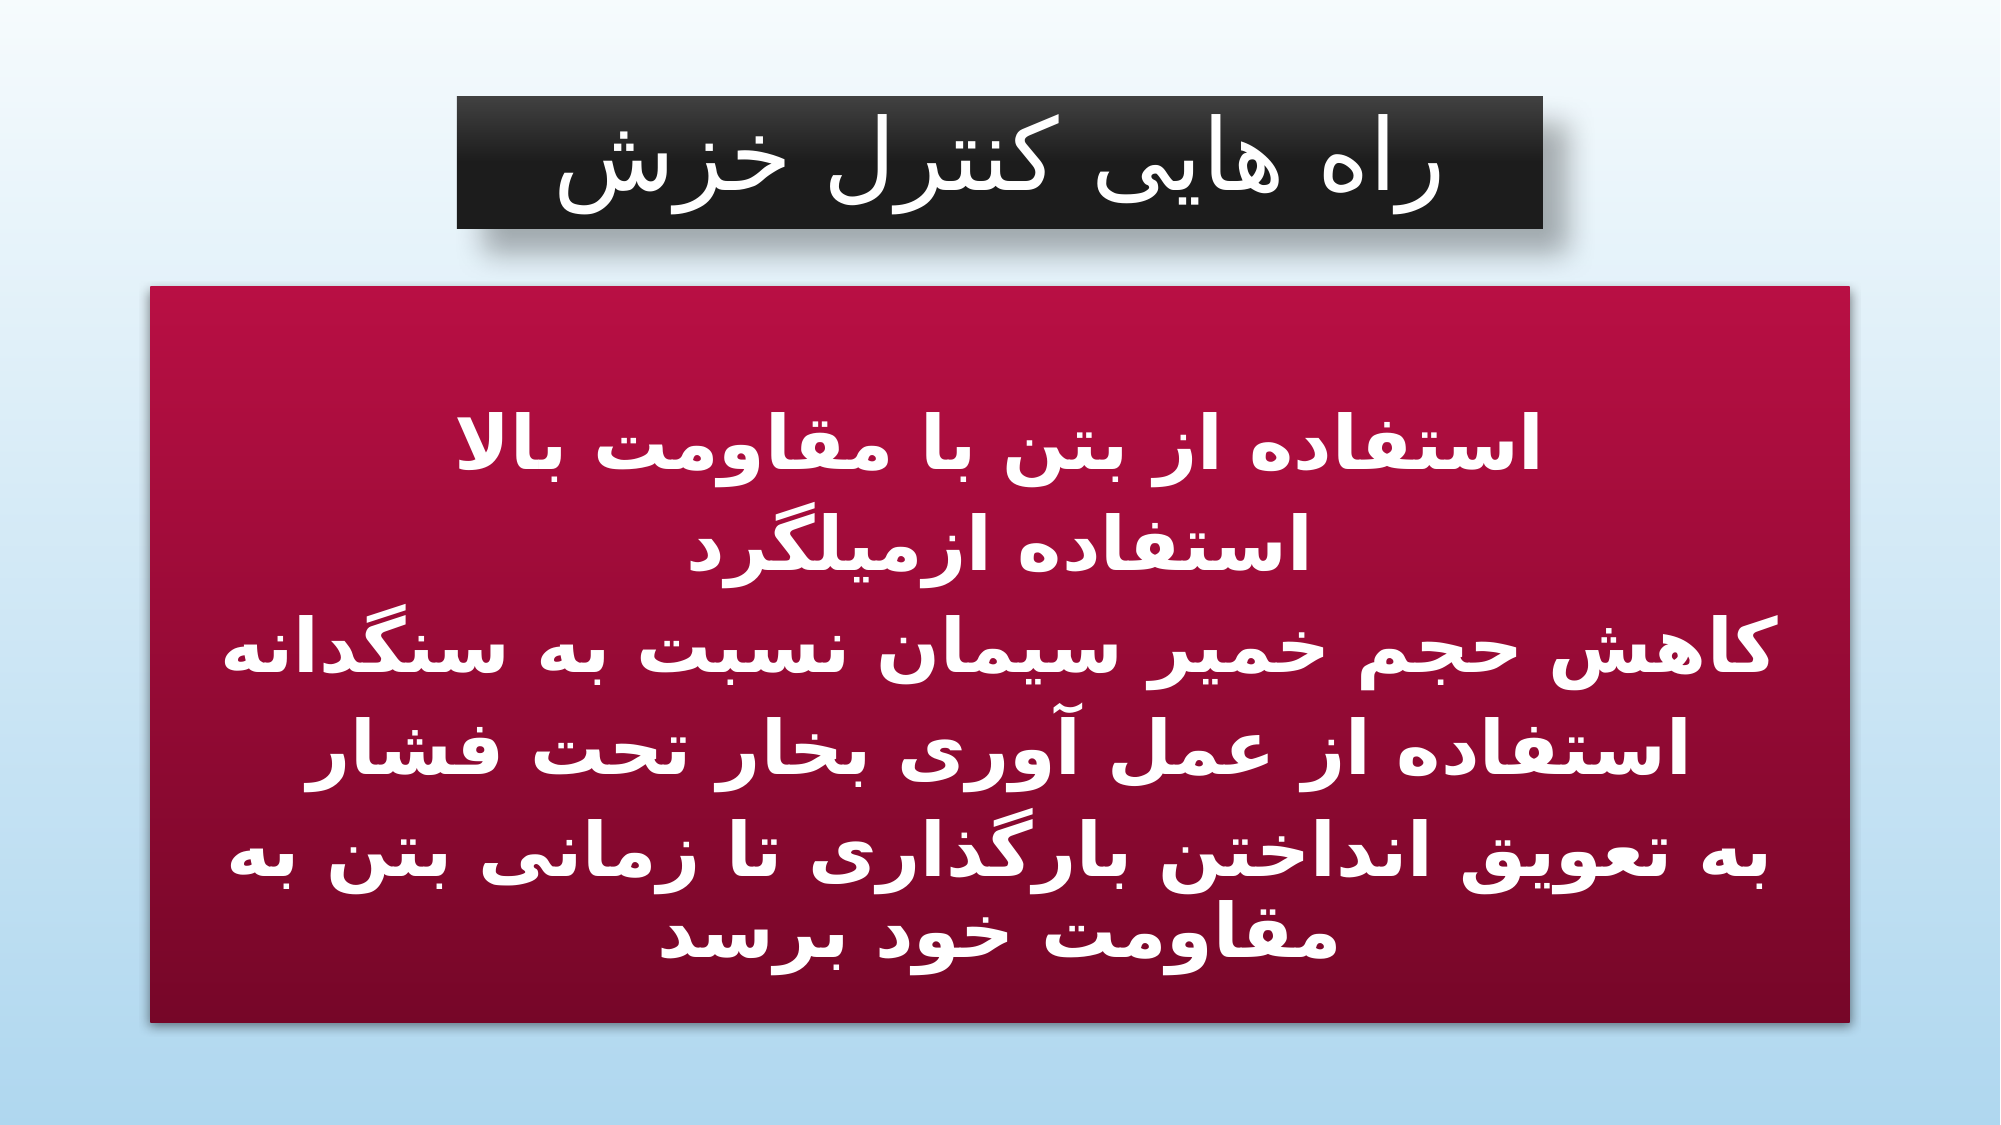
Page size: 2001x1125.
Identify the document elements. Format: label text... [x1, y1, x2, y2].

text_box راه هایی کنترل خزش [456, 96, 1543, 229]
text_box استفاده از بتن با مقاومت بالا استفاده ازمیلگرد کاهش حجم خمیر سیمان نسبت به سنگدانه استفاده از عمل آوری بخار تحت فشار به تعویق انداختن بارگذاری تا زمانی بتن به مقاومت خود برسد [150, 286, 1850, 1023]
